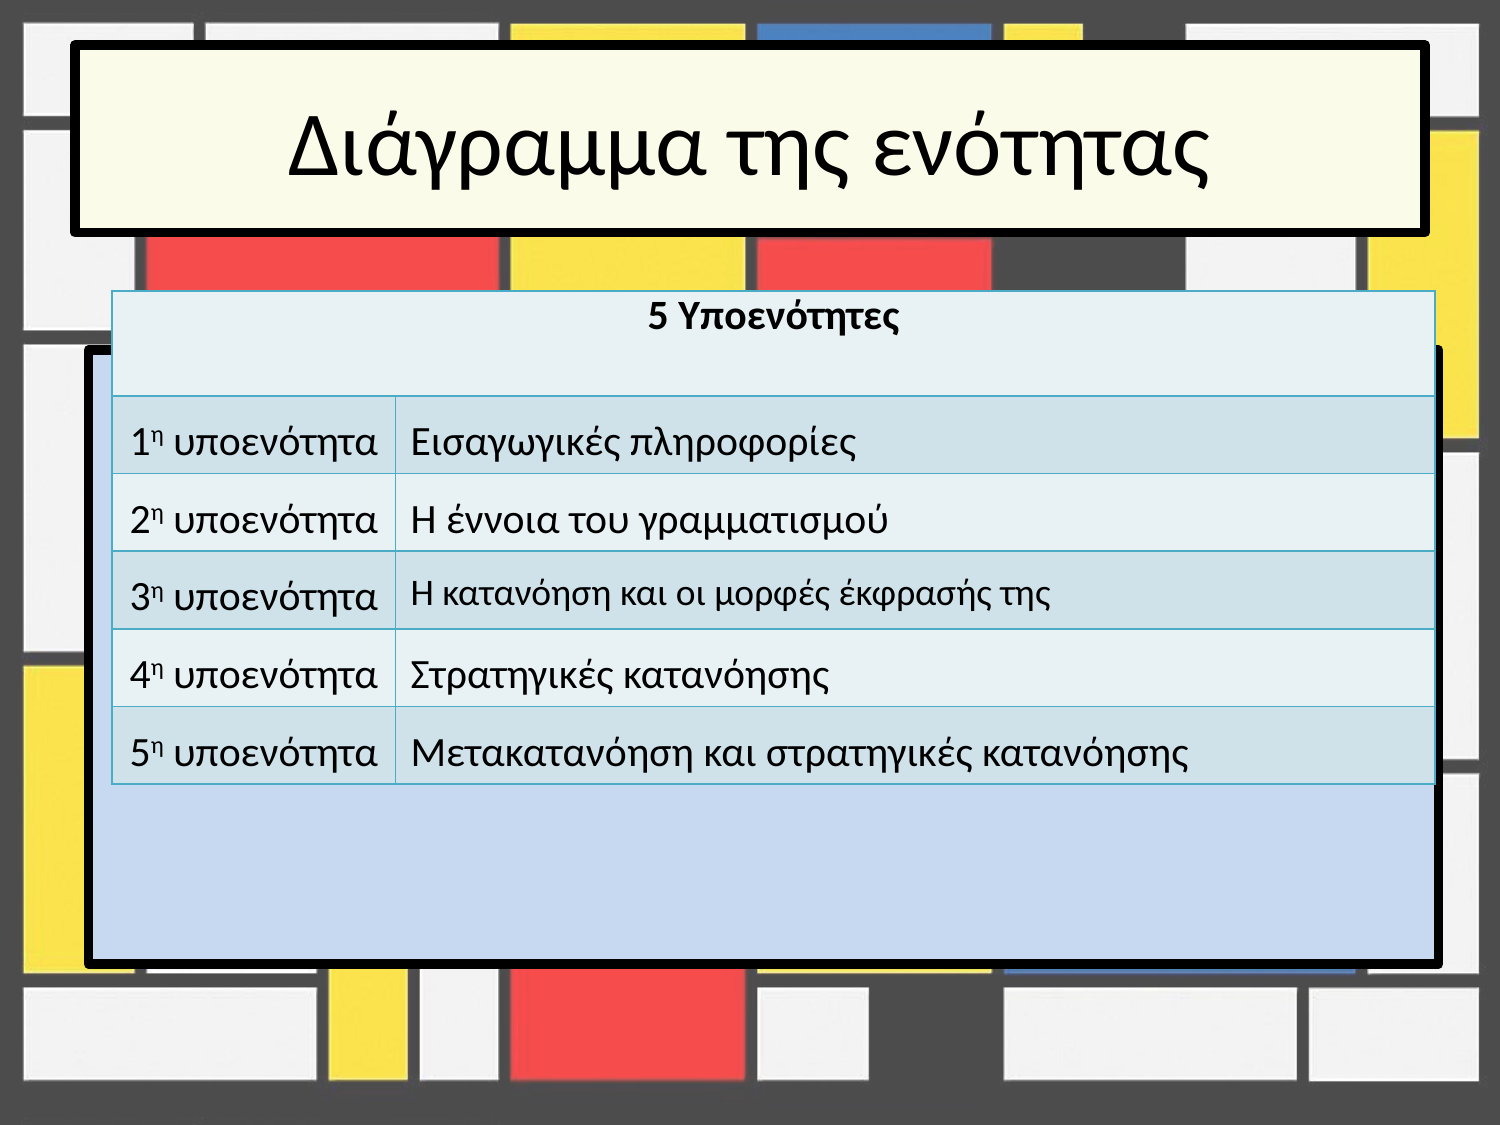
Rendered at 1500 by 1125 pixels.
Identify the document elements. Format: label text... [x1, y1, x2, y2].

list [88, 349, 1439, 965]
title Διάγραμμα της ενότητας [75, 45, 1425, 233]
table_cell Μετακατανόηση και στρατηγικές κατανόησης [396, 707, 1434, 783]
table_cell Εισαγωγικές πληροφορίες [396, 397, 1434, 473]
table_cell Η έννοια του γραμματισμού [396, 474, 1434, 550]
table_cell 2η υποενότητα [113, 474, 395, 550]
table_header 5 Υποενότητες [113, 292, 1434, 395]
table_cell 1η υποενότητα [113, 397, 395, 473]
table_cell Η κατανόηση και οι μορφές έκφρασής της [396, 552, 1434, 628]
table_cell 5η υποενότητα [113, 707, 395, 783]
table_cell 3η υποενότητα [113, 552, 395, 628]
table_cell Στρατηγικές κατανόησης [396, 630, 1434, 706]
table_cell 4η υποενότητα [113, 630, 395, 706]
